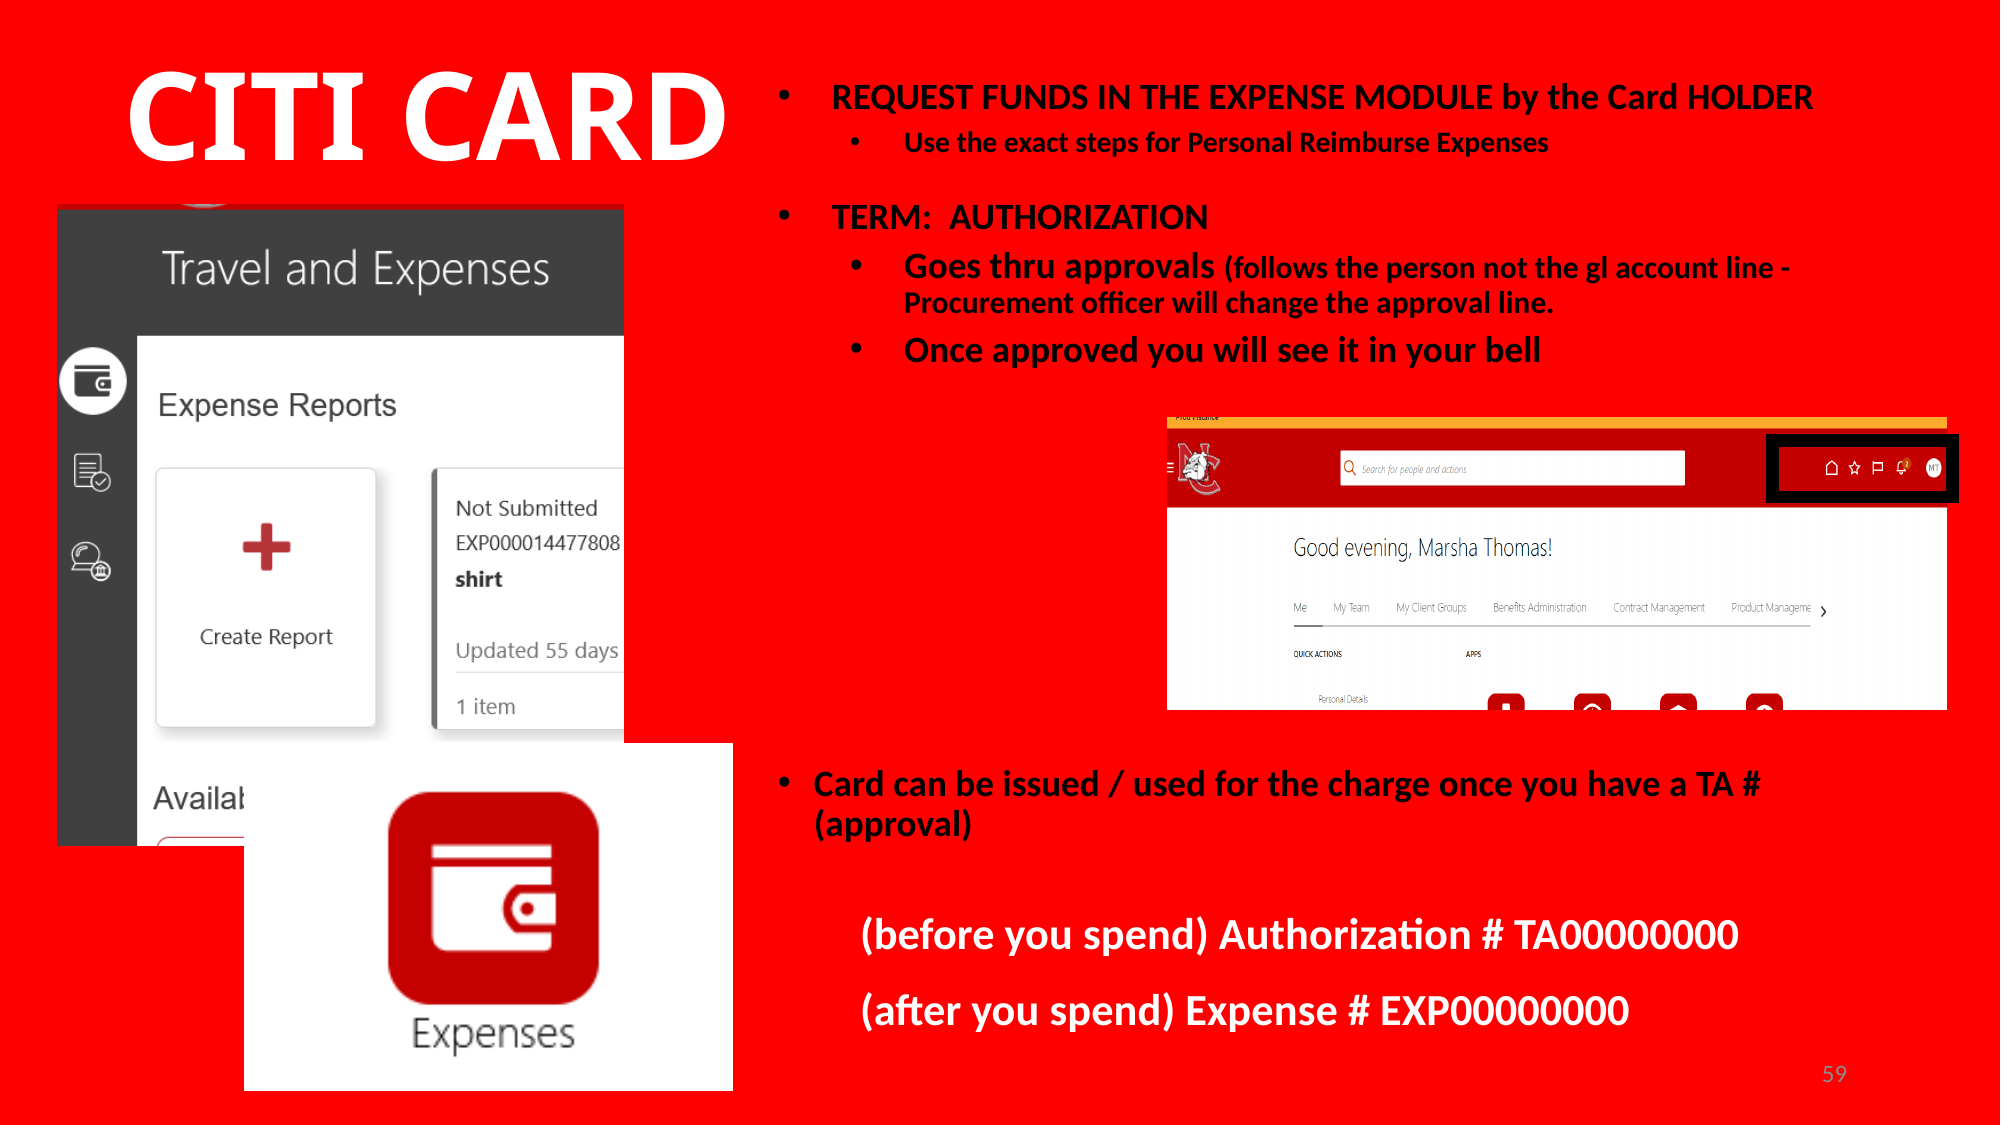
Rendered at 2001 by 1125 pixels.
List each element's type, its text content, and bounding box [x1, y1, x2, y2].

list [57, 204, 625, 846]
picture [244, 743, 733, 1092]
picture [1167, 417, 1947, 710]
title CITI CARD [105, 32, 751, 195]
text_box [1947, 439, 1953, 498]
list REQUEST FUNDS IN THE EXPENSE MODULE by the Card HOLDER Use the exact steps for Personal Reimburse Expenses TERM: AUTHORIZATION Goes thru approvals (follows the person not the gl account line - Procurement officer will change the approval line. Once approved you will see it in your bell Card can be issued / used for the charge once you have a TA # (approval) (before you spend) Authorization # TA00000000 (after you spend) Expense # EXP00000000 [762, 6, 1918, 1044]
slide_number 59 [1412, 1044, 1863, 1103]
